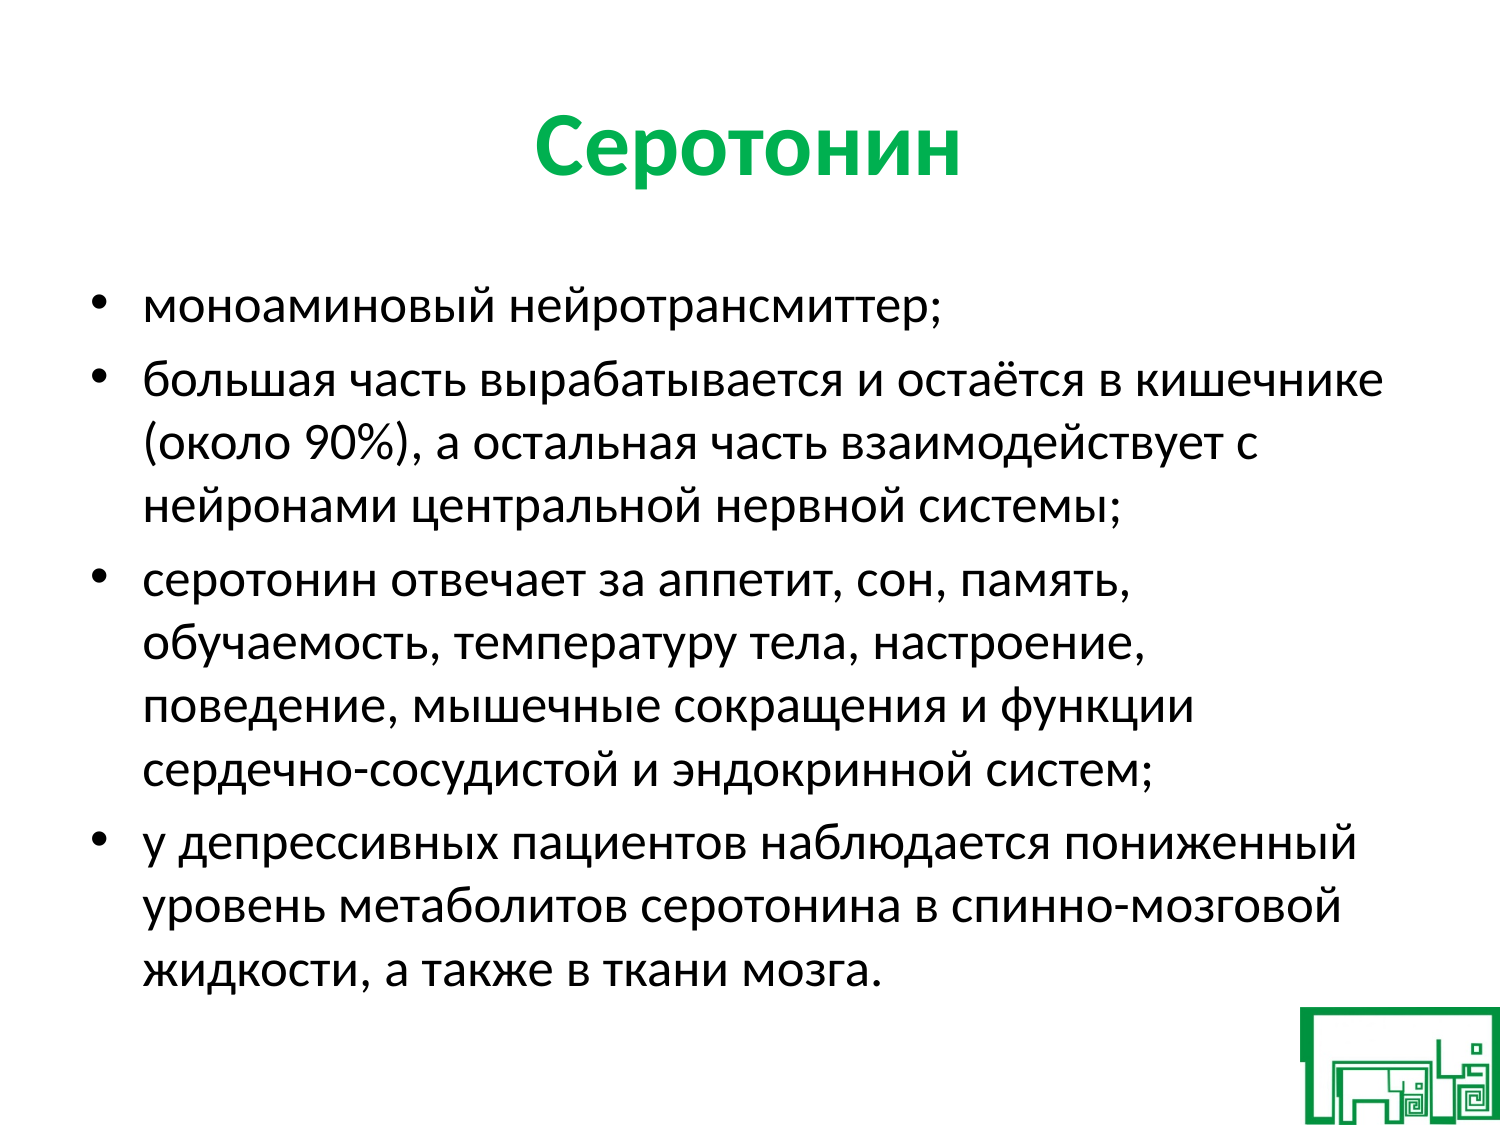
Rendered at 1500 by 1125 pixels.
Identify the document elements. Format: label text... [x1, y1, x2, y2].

title Серотонин [75, 45, 1425, 233]
picture [1300, 1007, 1500, 1125]
list моноаминовый нейротрансмиттер; большая часть вырабатывается и остаётся в кишечнике (около 90%), а остальная часть взаимодействует с нейронами центральной нервной системы; серотонин отвечает за аппетит, сон, память, обучаемость, температуру тела, настроение, поведение, мышечные сокращения и функции сердечно-сосудистой и эндокринной систем; у депрессивных пациентов наблюдается пониженный уровень метаболитов серотонина в спинно-мозговой жидкости, а также в ткани мозга. [75, 262, 1425, 1005]
